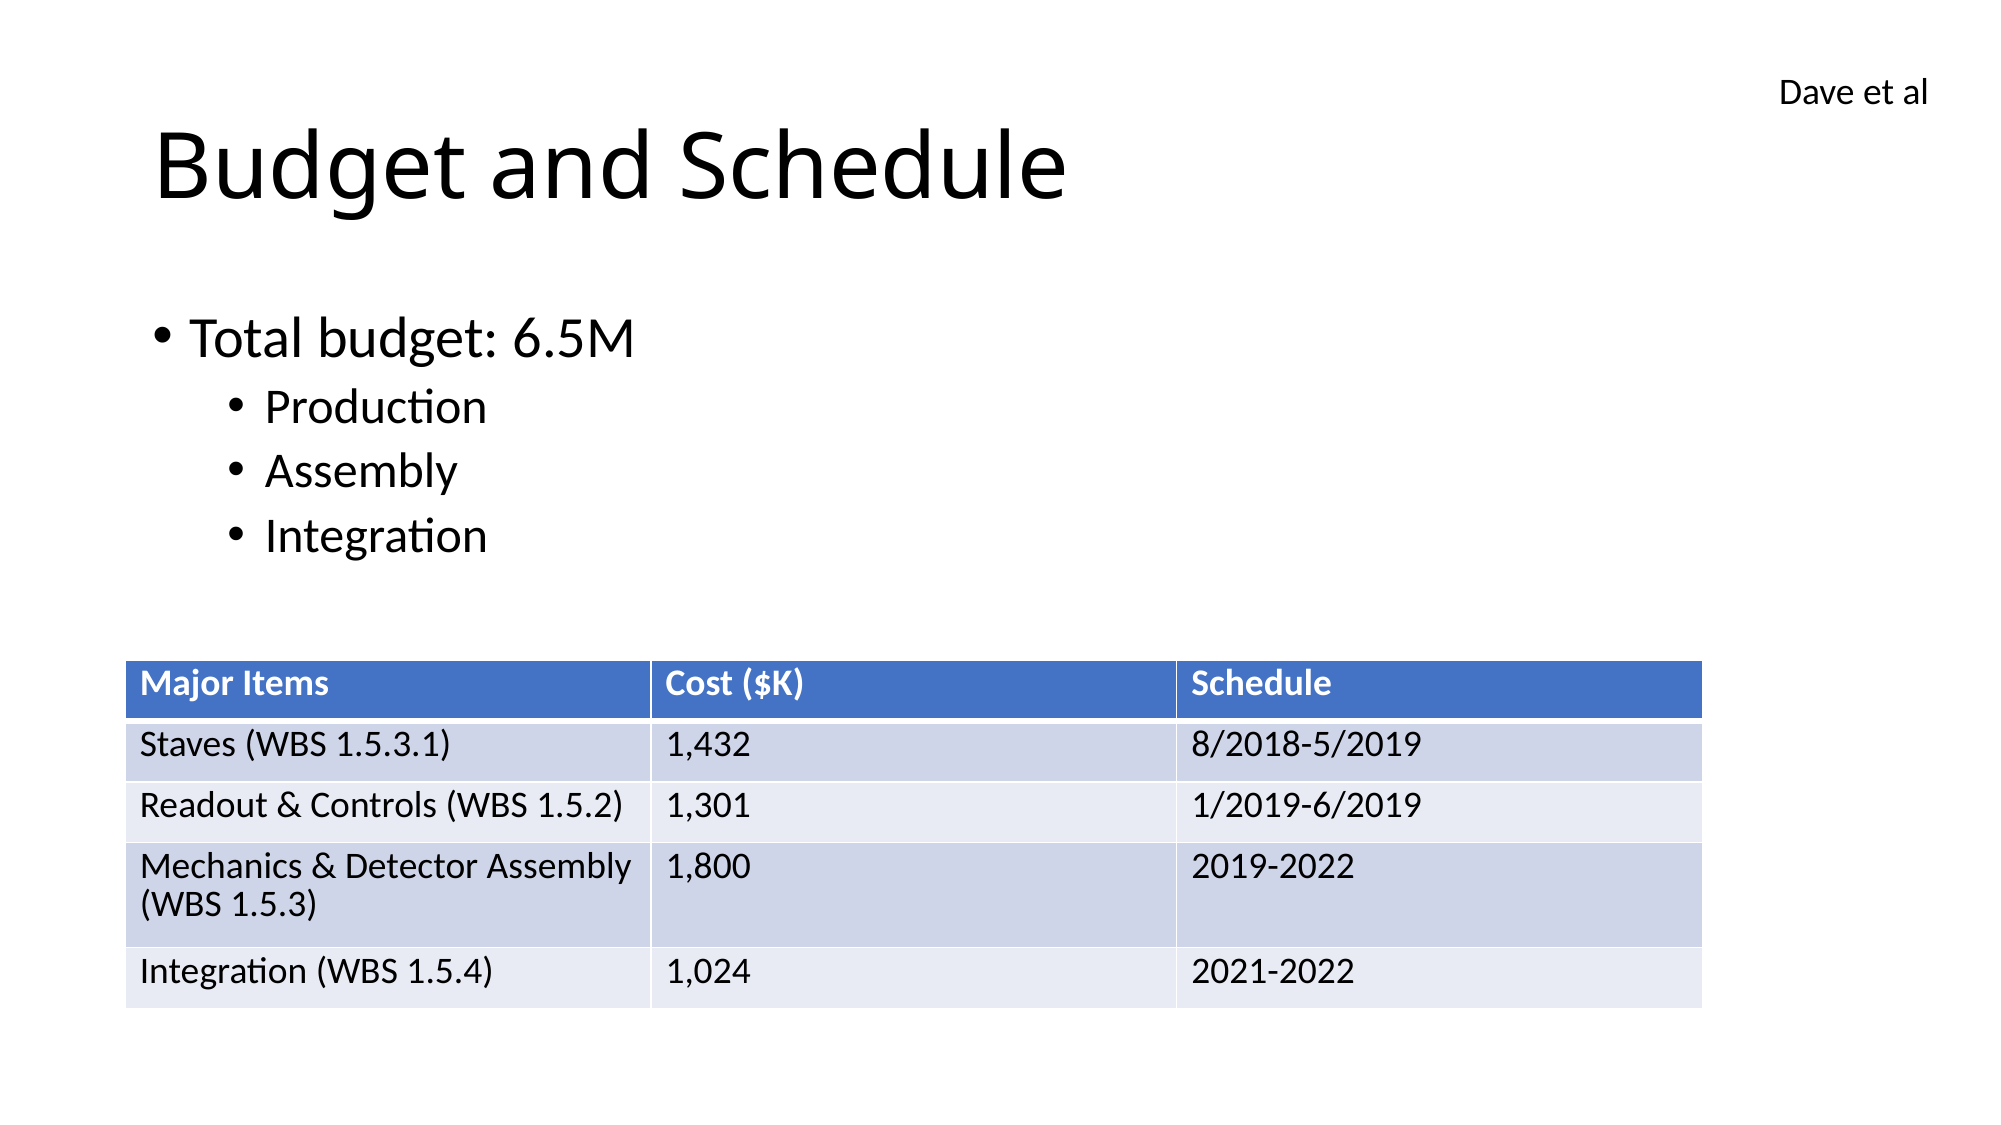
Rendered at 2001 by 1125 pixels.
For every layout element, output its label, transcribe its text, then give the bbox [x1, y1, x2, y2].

table_cell 2021-2022 [1177, 948, 1702, 1008]
table_cell 1,432 [652, 724, 1176, 781]
text_box Dave et al [1764, 59, 1945, 120]
table_header Major Items [126, 661, 650, 718]
table_cell 2019-2022 [1177, 843, 1702, 947]
table_header Cost ($K) [652, 661, 1176, 718]
title Budget and Schedule [137, 59, 1863, 278]
table_cell Staves (WBS 1.5.3.1) [126, 724, 650, 781]
table_cell 8/2018-5/2019 [1177, 724, 1702, 781]
table_cell Mechanics & Detector Assembly (WBS 1.5.3) [126, 843, 650, 947]
table_cell 1/2019-6/2019 [1177, 783, 1702, 842]
table_cell Readout & Controls (WBS 1.5.2) [126, 783, 650, 842]
table_cell Integration (WBS 1.5.4) [126, 948, 650, 1008]
table_cell 1,024 [652, 948, 1176, 1008]
table_cell 1,301 [652, 783, 1176, 842]
table_cell 1,800 [652, 843, 1176, 947]
table_header Schedule [1177, 661, 1702, 718]
list Total budget: 6.5M Production Assembly Integration [137, 299, 1863, 1014]
